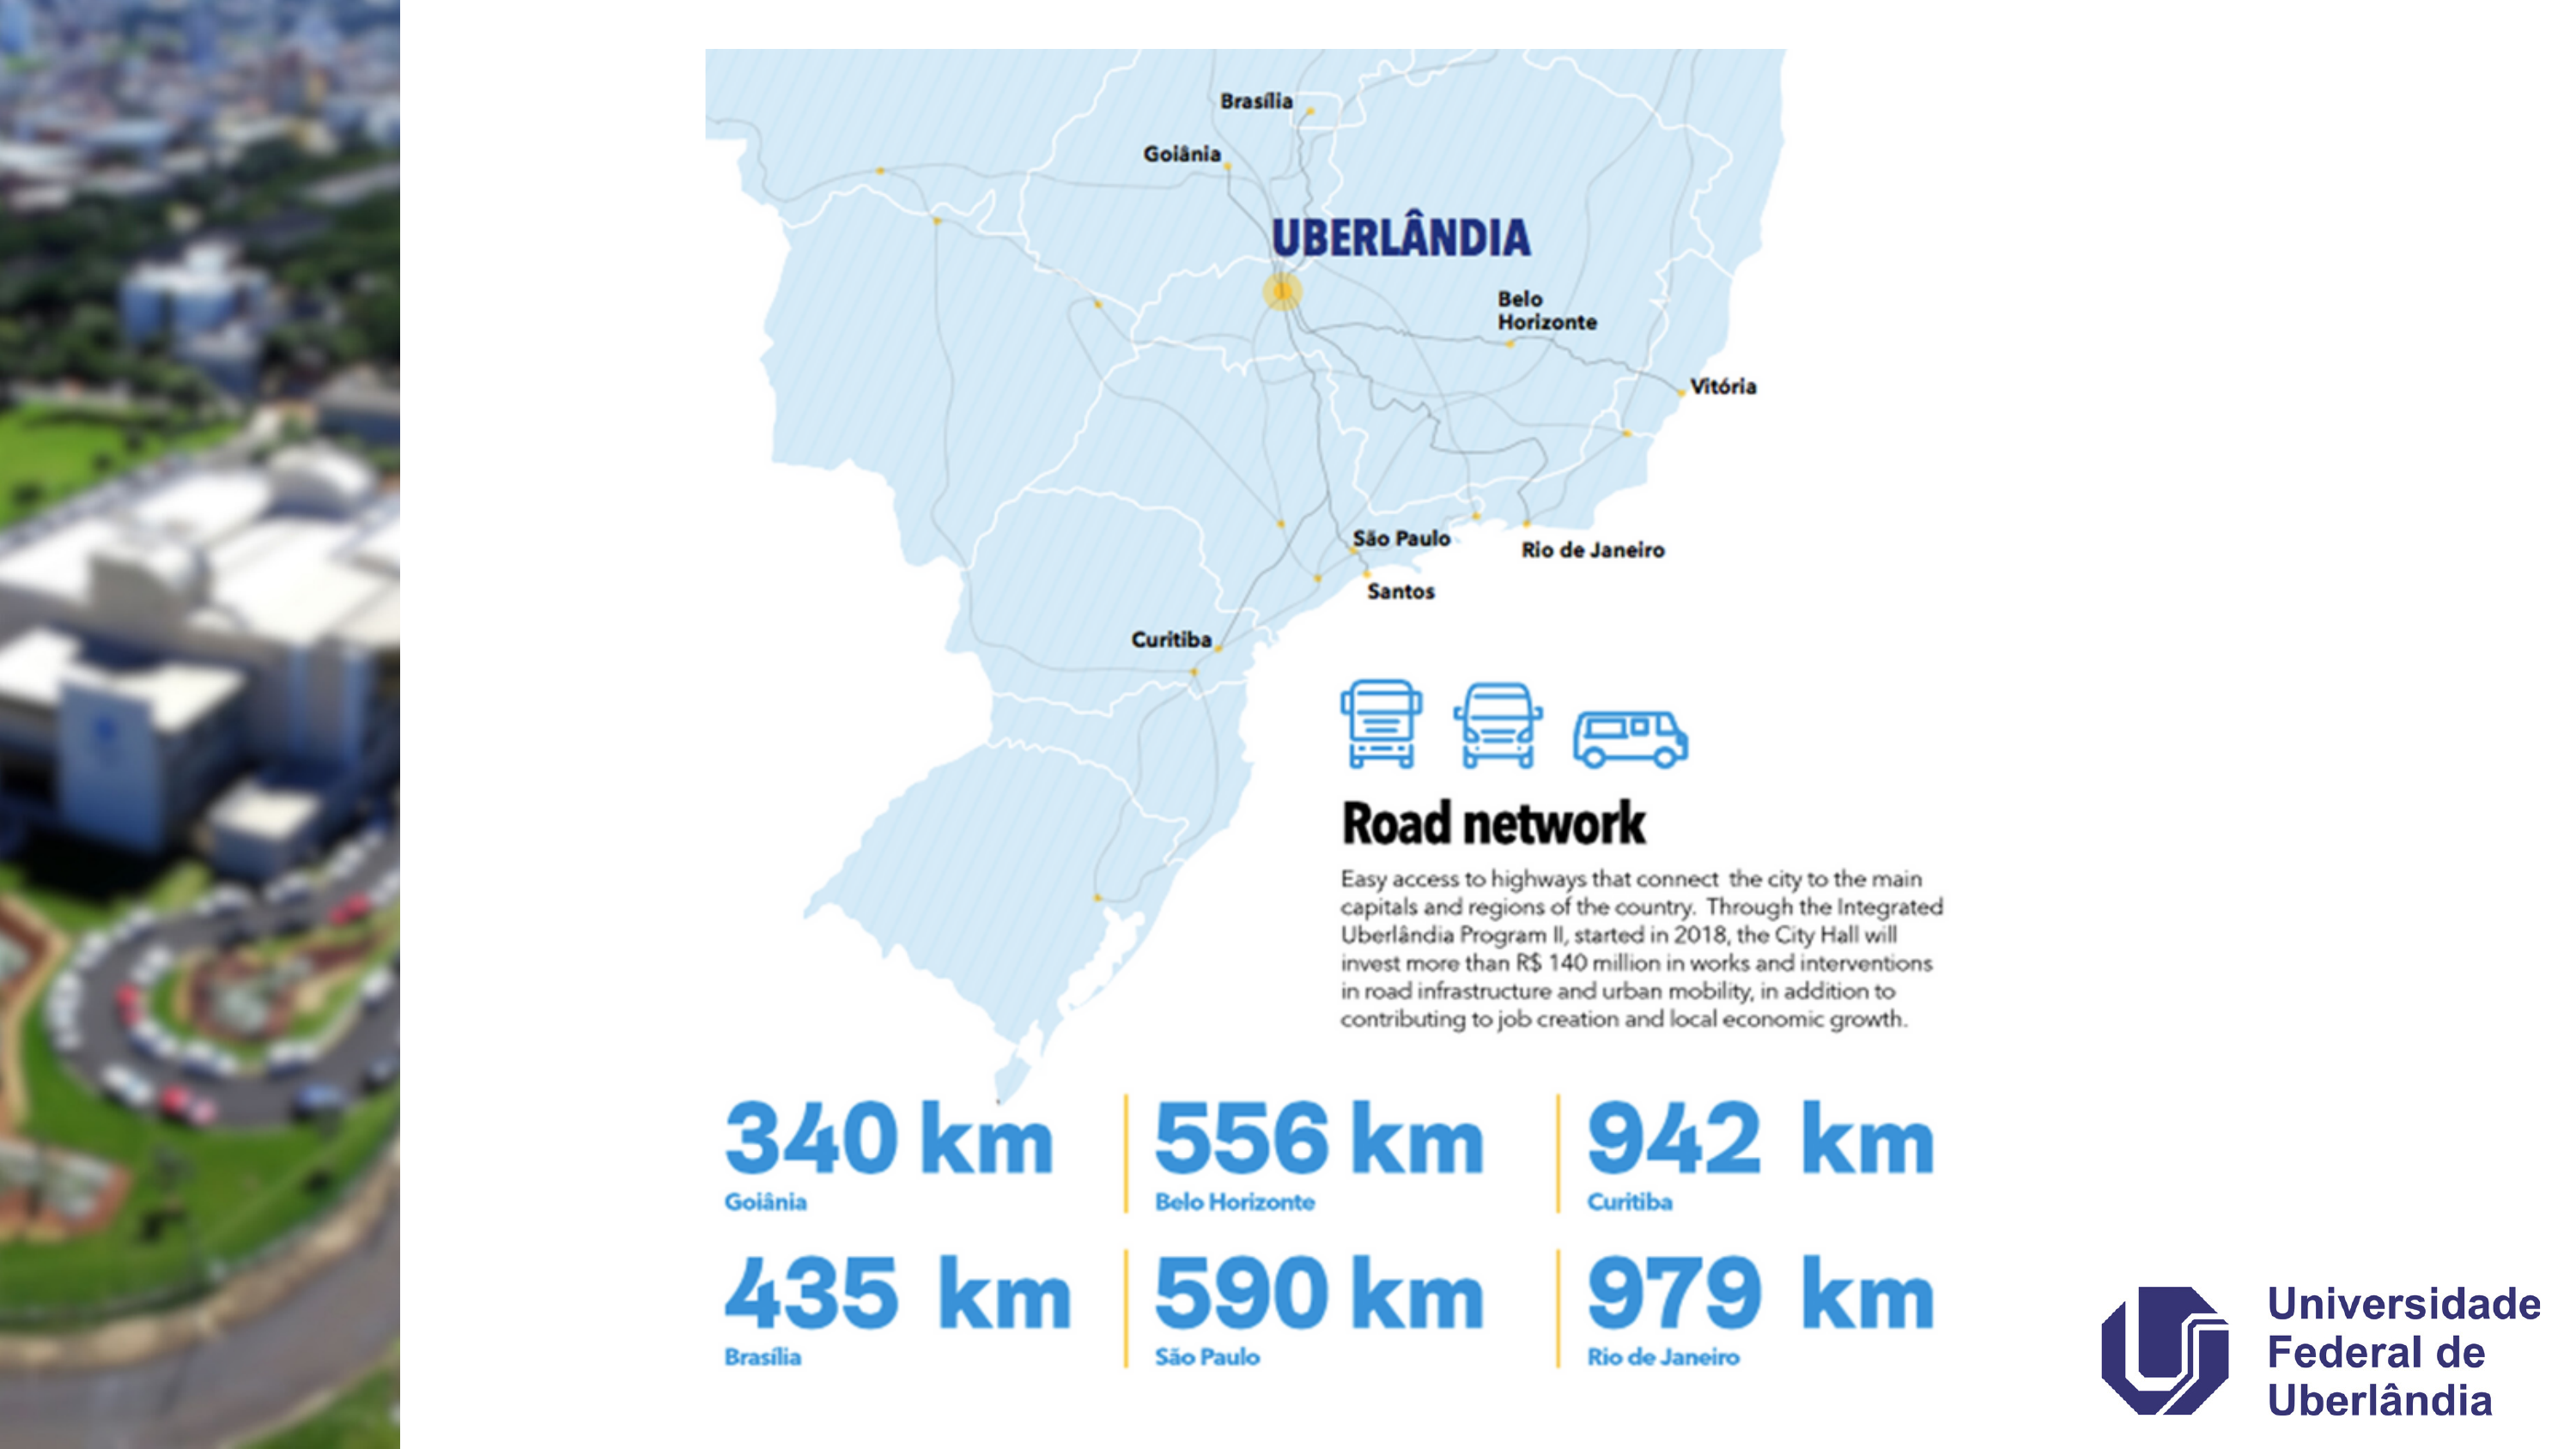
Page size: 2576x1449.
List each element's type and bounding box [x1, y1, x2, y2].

text_box [705, 48, 2016, 1400]
text_box [0, 0, 401, 1449]
text_box [2101, 1287, 2541, 1416]
